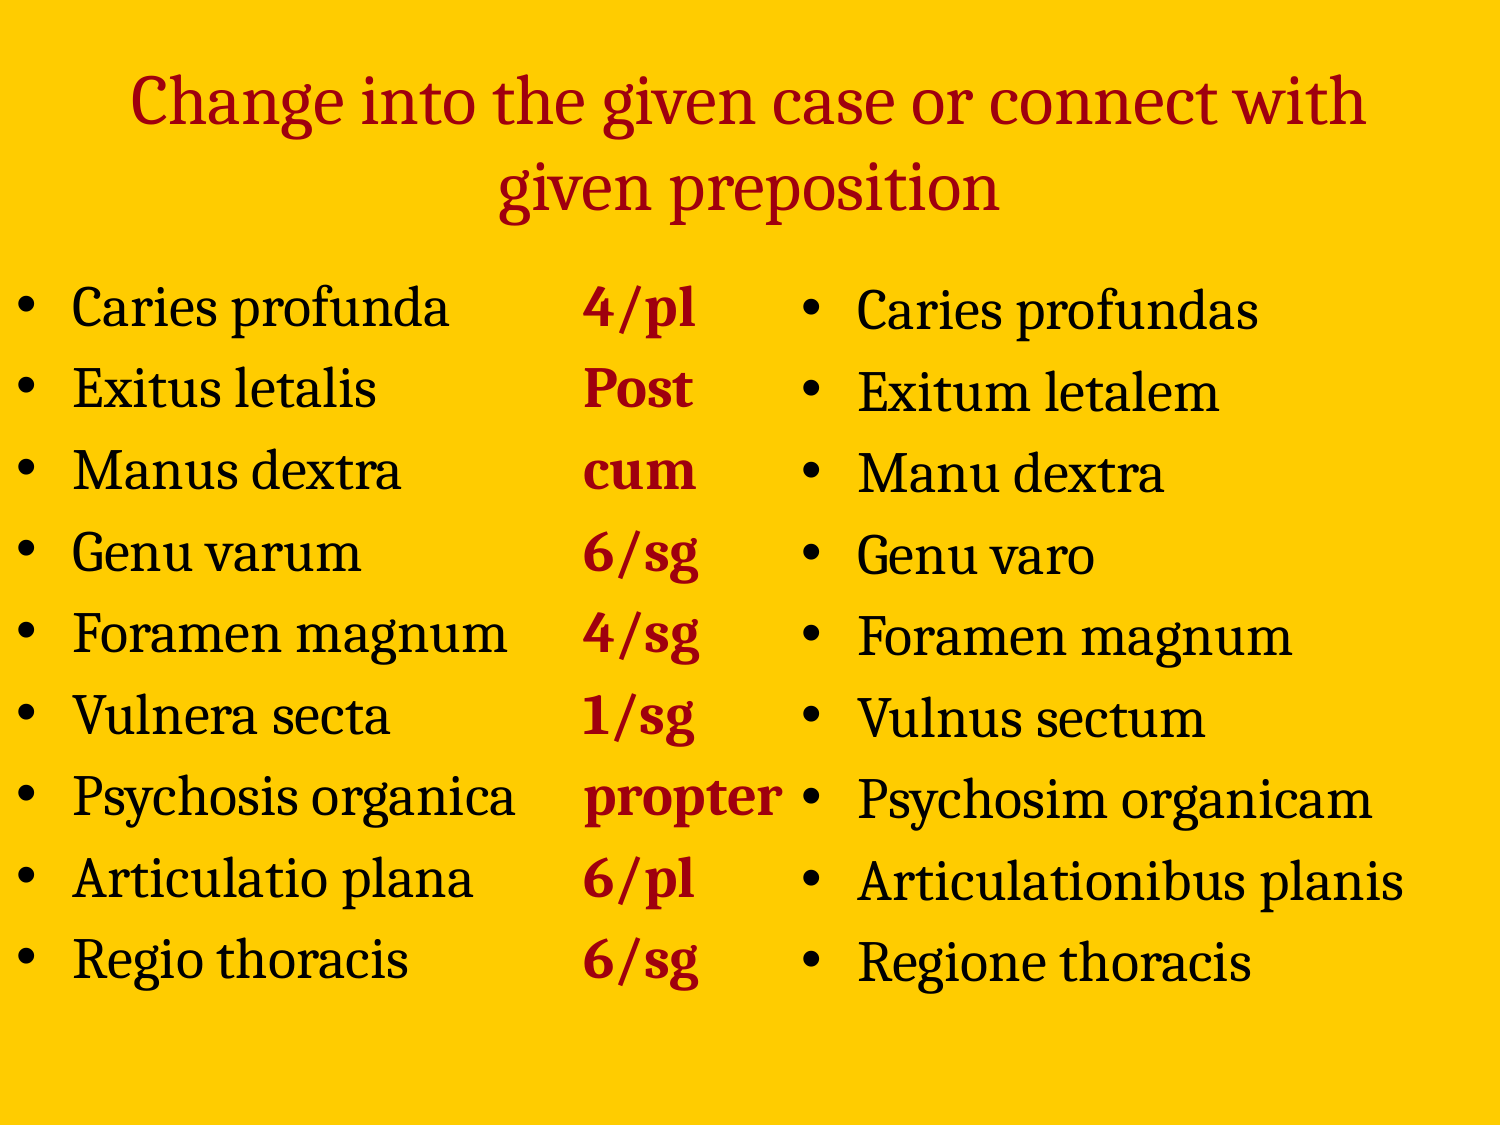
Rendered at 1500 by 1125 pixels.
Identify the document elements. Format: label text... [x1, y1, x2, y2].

text_box 4/pl Post cum 6/sg 4/sg 1/sg propter 6/pl 6/sg [568, 260, 816, 1060]
title Change into the given case or connect with given preposition [75, 45, 1425, 233]
text_box Caries profundas Exitum letalem Manu dextra Genu varo Foramen magnum Vulnus sectum Psychosim organicam Articulationibus planis Regione thoracis [786, 263, 1500, 1063]
list Caries profunda Exitus letalis Manus dextra Genu varum Foramen magnum Vulnera secta Psychosis organica Articulatio plana Regio thoracis [1, 260, 568, 1060]
